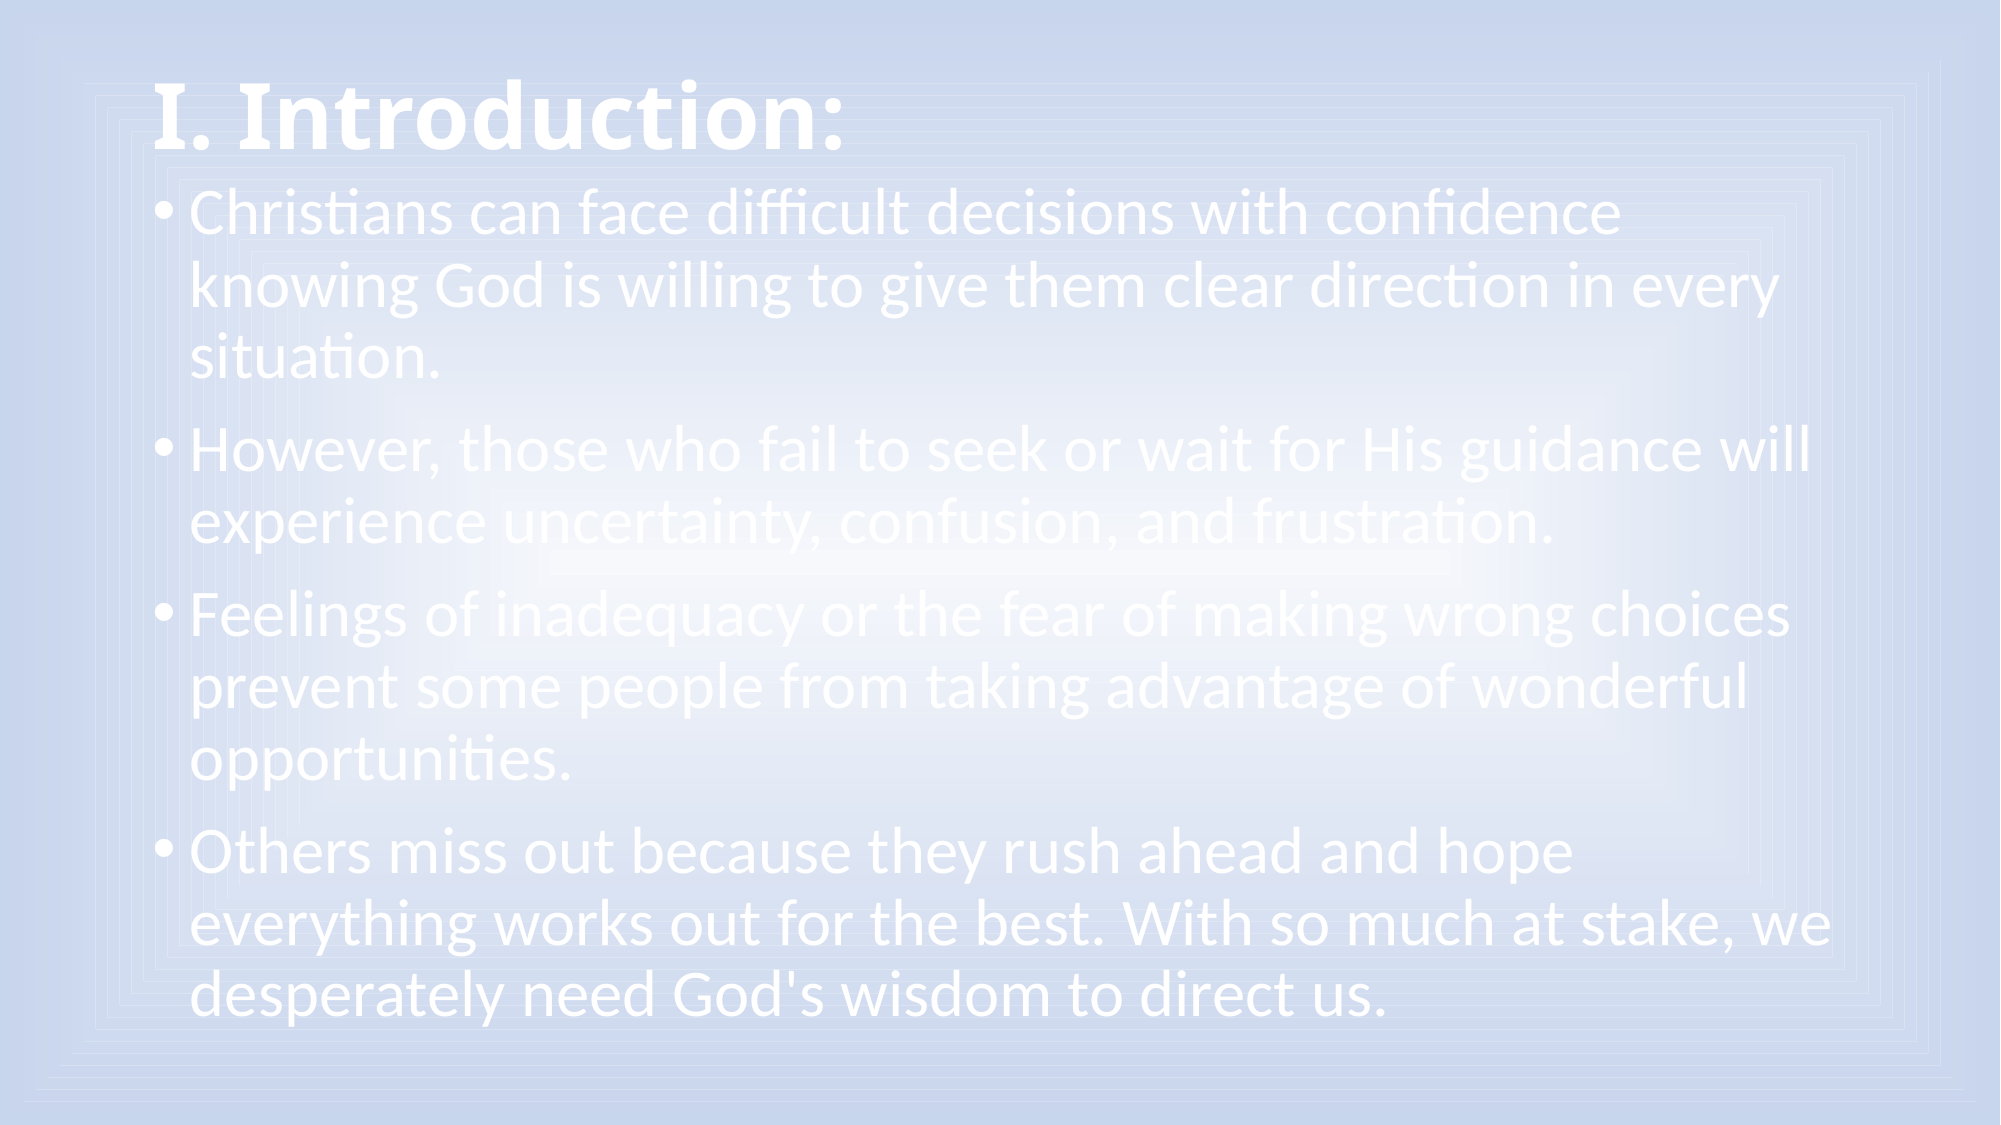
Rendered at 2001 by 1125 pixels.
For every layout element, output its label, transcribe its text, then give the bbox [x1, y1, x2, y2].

list Christians can face difficult decisions with confidence knowing God is willing to give them clear direction in every situation. However, those who fail to seek or wait for His guidance will experience uncertainty, confusion, and frustration. Feelings of inadequacy or the fear of making wrong choices prevent some people from taking advantage of wonderful opportunities. Others miss out because they rush ahead and hope everything works out for the best. With so much at stake, we desperately need God's wisdom to direct us. [137, 170, 1863, 1125]
title I. Introduction: [137, 59, 1863, 170]
